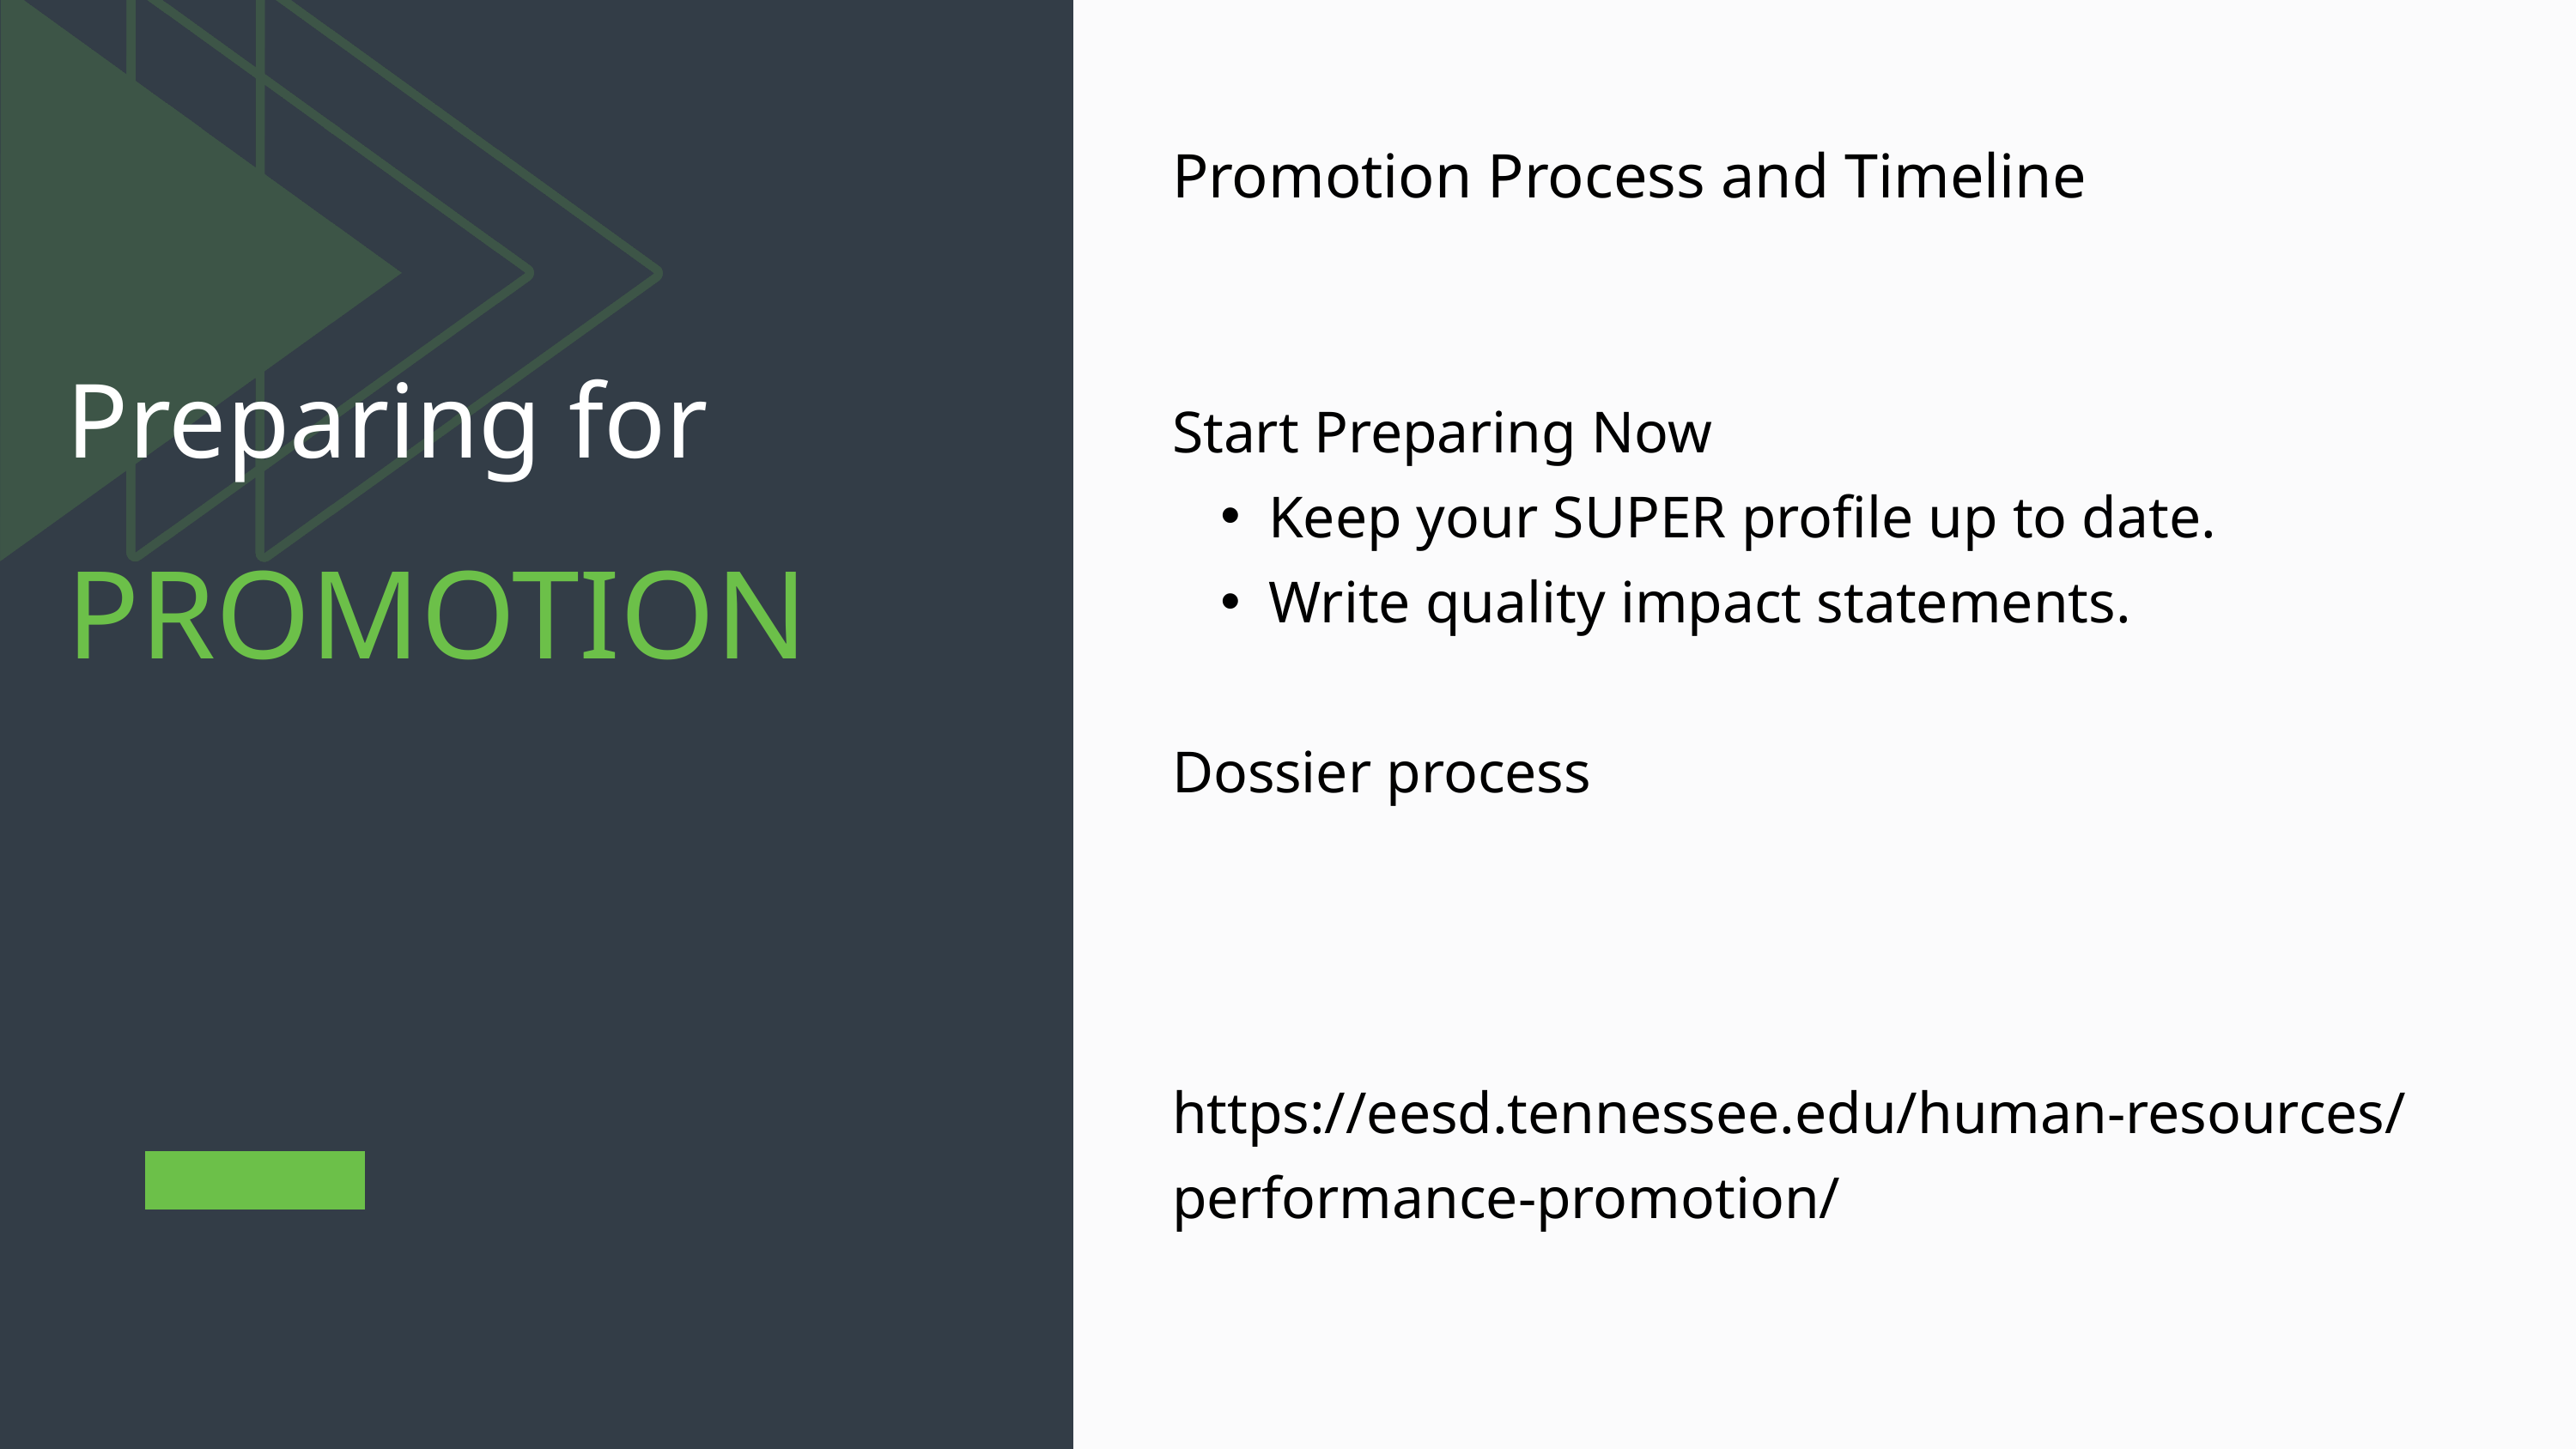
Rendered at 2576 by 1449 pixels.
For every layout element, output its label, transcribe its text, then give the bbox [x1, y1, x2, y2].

picture [0, 0, 663, 562]
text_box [1072, 0, 2576, 1449]
text_box Preparing for [666, 369, 805, 479]
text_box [144, 1150, 366, 1210]
text_box PROMOTION [67, 561, 1056, 683]
